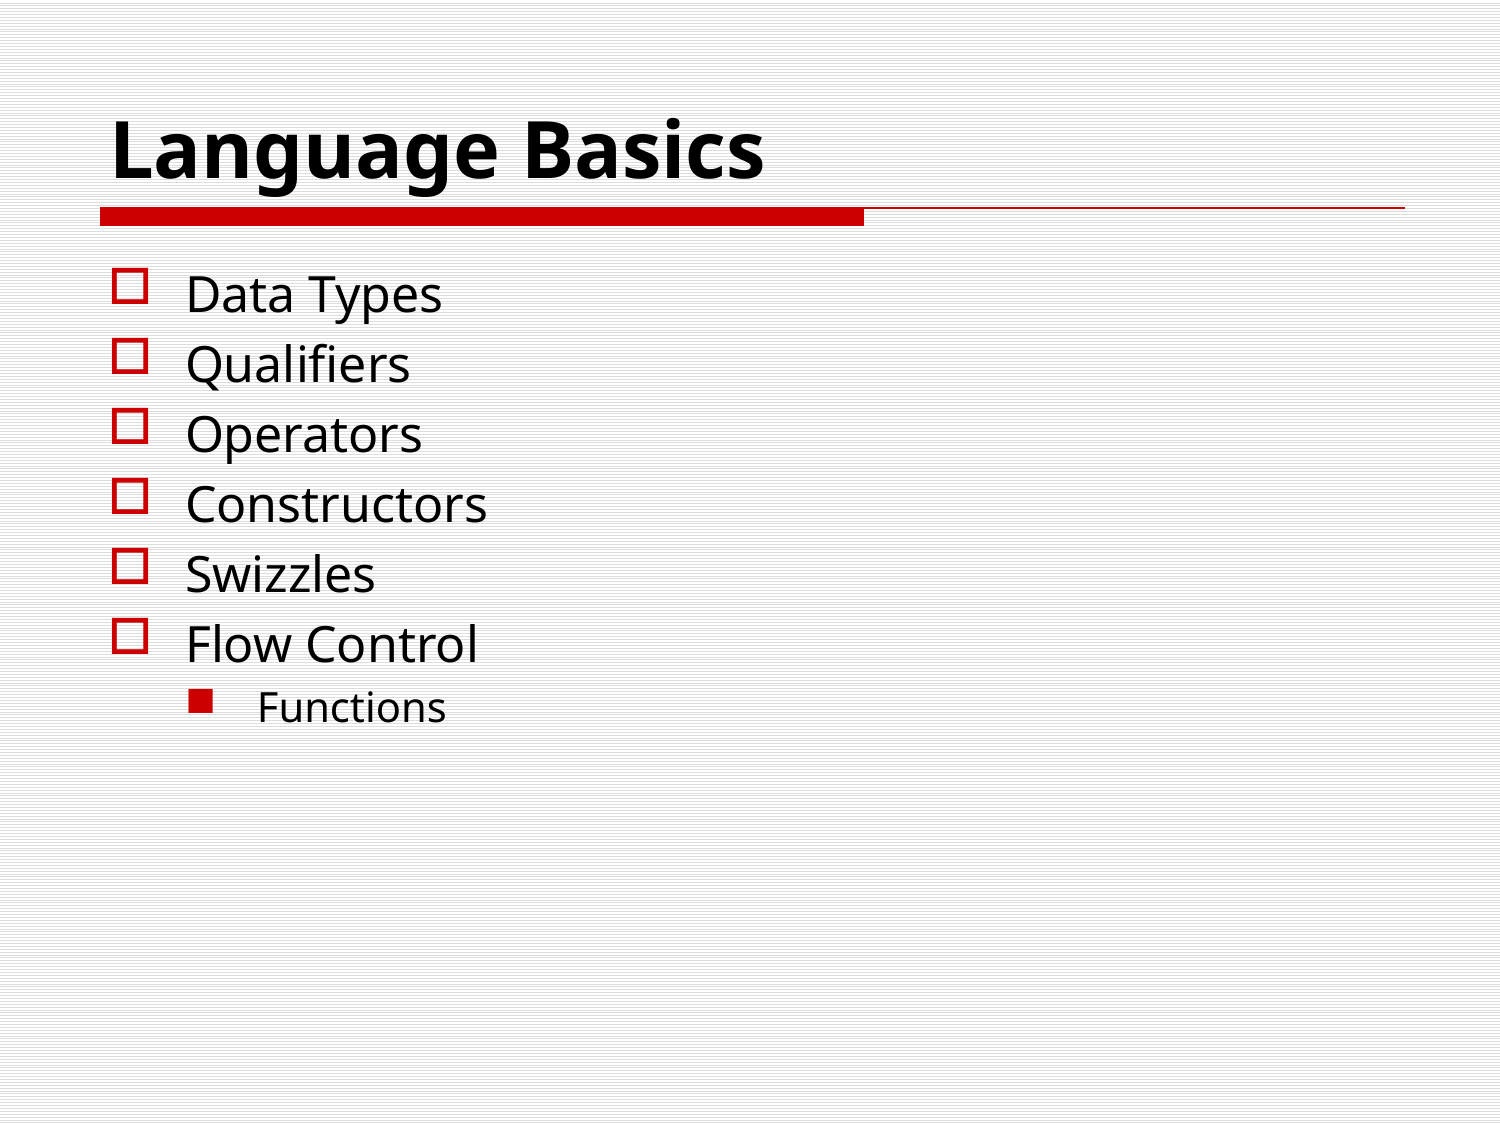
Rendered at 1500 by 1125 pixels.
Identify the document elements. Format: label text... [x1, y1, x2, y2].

list Data Types Qualifiers Operators Constructors Swizzles Flow Control Functions [92, 255, 1406, 1071]
title Language Basics [94, 0, 1500, 203]
